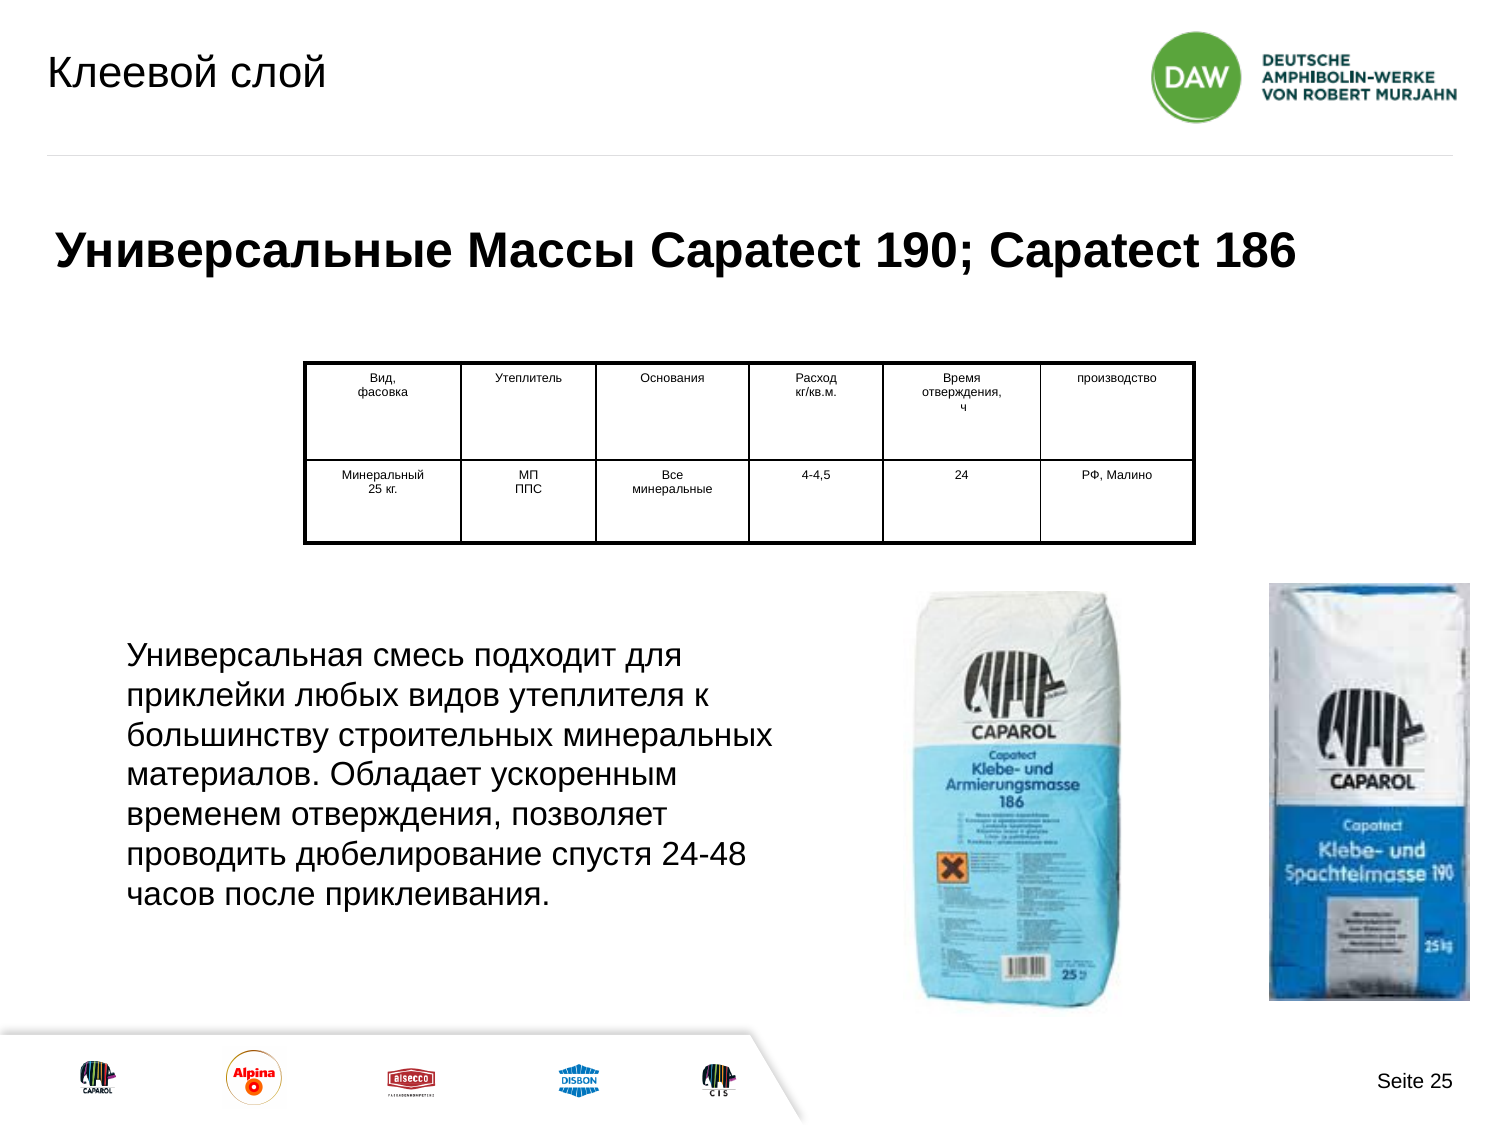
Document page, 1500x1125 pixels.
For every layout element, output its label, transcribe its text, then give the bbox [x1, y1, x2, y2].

picture [692, 1054, 748, 1103]
table_header Основания [597, 365, 748, 459]
text_box Универсальная смесь подходит для приклейки любых видов утеплителя к большинству строительных минеральных материалов. Обладает ускоренным временем отверждения, позволяет проводить дюбелирование спустя 24-48 часов после приклеивания. [111, 625, 814, 920]
table_header Вид, фасовка [307, 365, 460, 459]
table_header Утеплитель [462, 365, 595, 459]
table_cell 24 [884, 461, 1040, 541]
table_header Расход кг/кв.м. [750, 365, 882, 459]
picture [376, 1056, 449, 1105]
picture [903, 591, 1129, 1018]
table_cell 4-4,5 [750, 461, 882, 541]
table_cell МП ППС [462, 461, 595, 541]
picture [222, 1046, 287, 1109]
title Клеевой слой [46, 47, 1017, 99]
picture [549, 1054, 607, 1104]
picture [71, 1051, 130, 1100]
text_box Универсальные Массы Capatect 190; Capatect 186 [41, 210, 1478, 286]
table_header Время отверждения, ч [884, 365, 1040, 459]
table_cell РФ, Малино [1041, 461, 1192, 541]
picture [1269, 583, 1470, 1001]
table_cell Минеральный 25 кг. [307, 461, 460, 541]
table_header производство [1041, 365, 1192, 459]
table_cell Все минеральные [597, 461, 748, 541]
